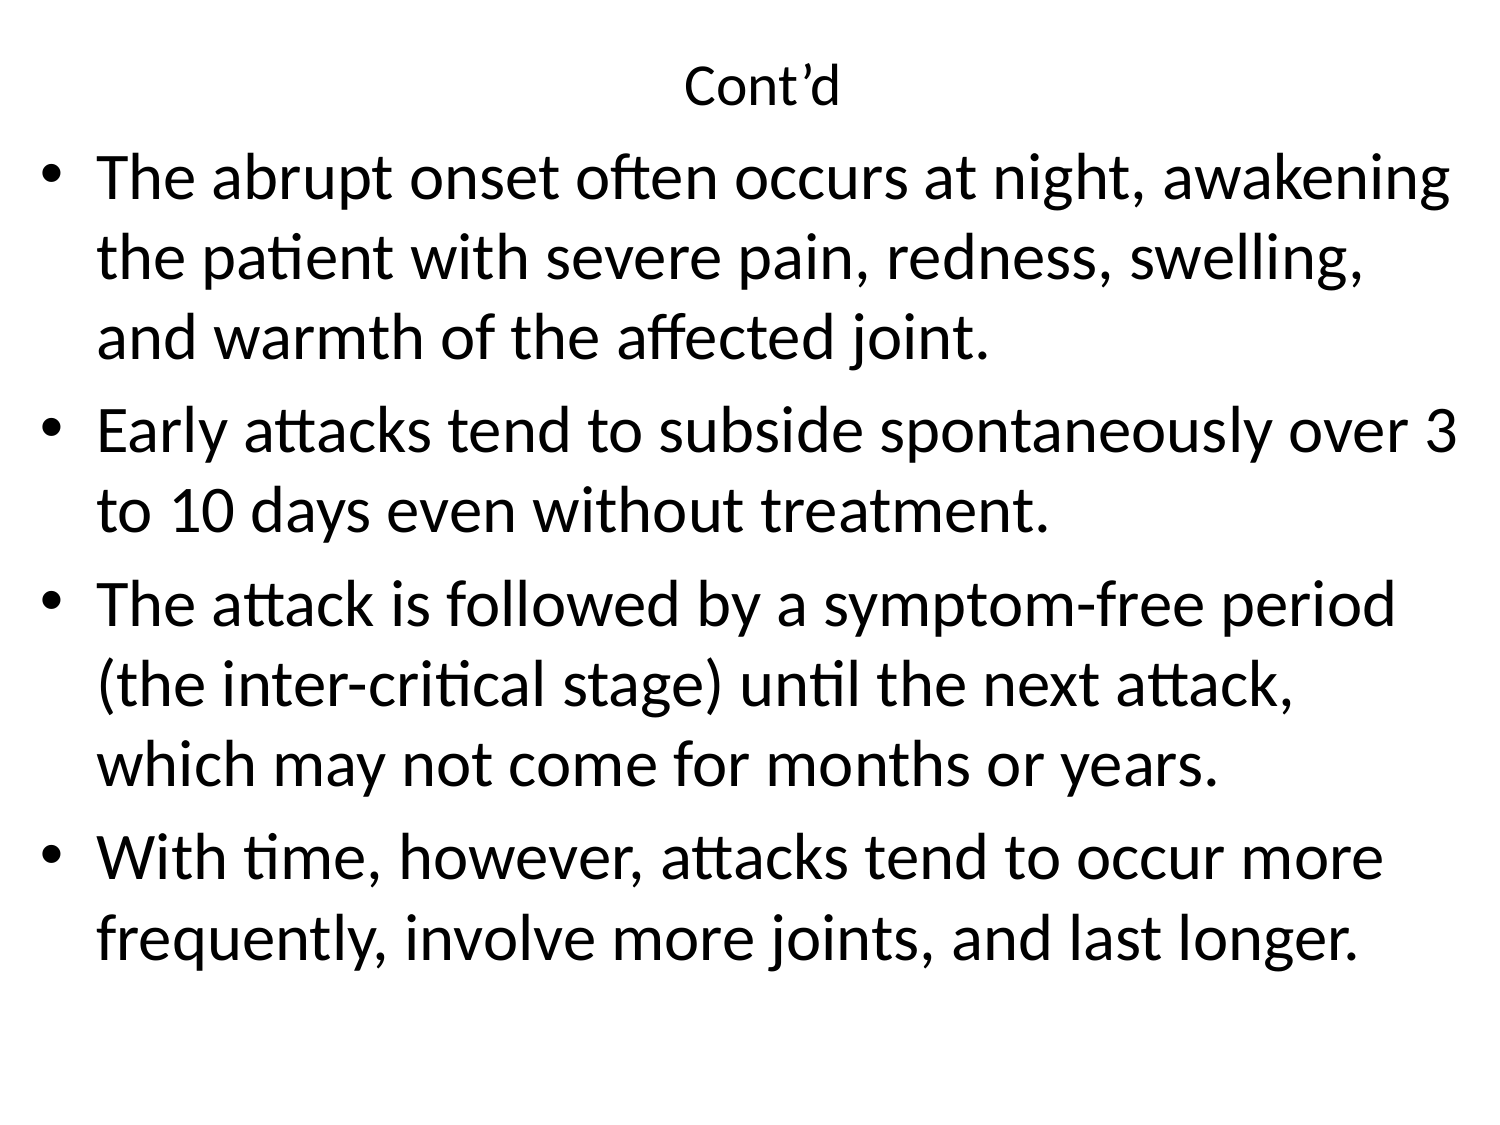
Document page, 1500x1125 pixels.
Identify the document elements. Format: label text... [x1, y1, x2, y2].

title Cont’d [75, 37, 1425, 125]
list The abrupt onset often occurs at night, awakening the patient with severe pain, redness, swelling, and warmth of the affected joint. Early attacks tend to subside spontaneously over 3 to 10 days even without treatment. The attack is followed by a symptom-free period (the inter-critical stage) until the next attack, which may not come for months or years. With time, however, attacks tend to occur more frequently, involve more joints, and last longer. [24, 125, 1475, 1100]
